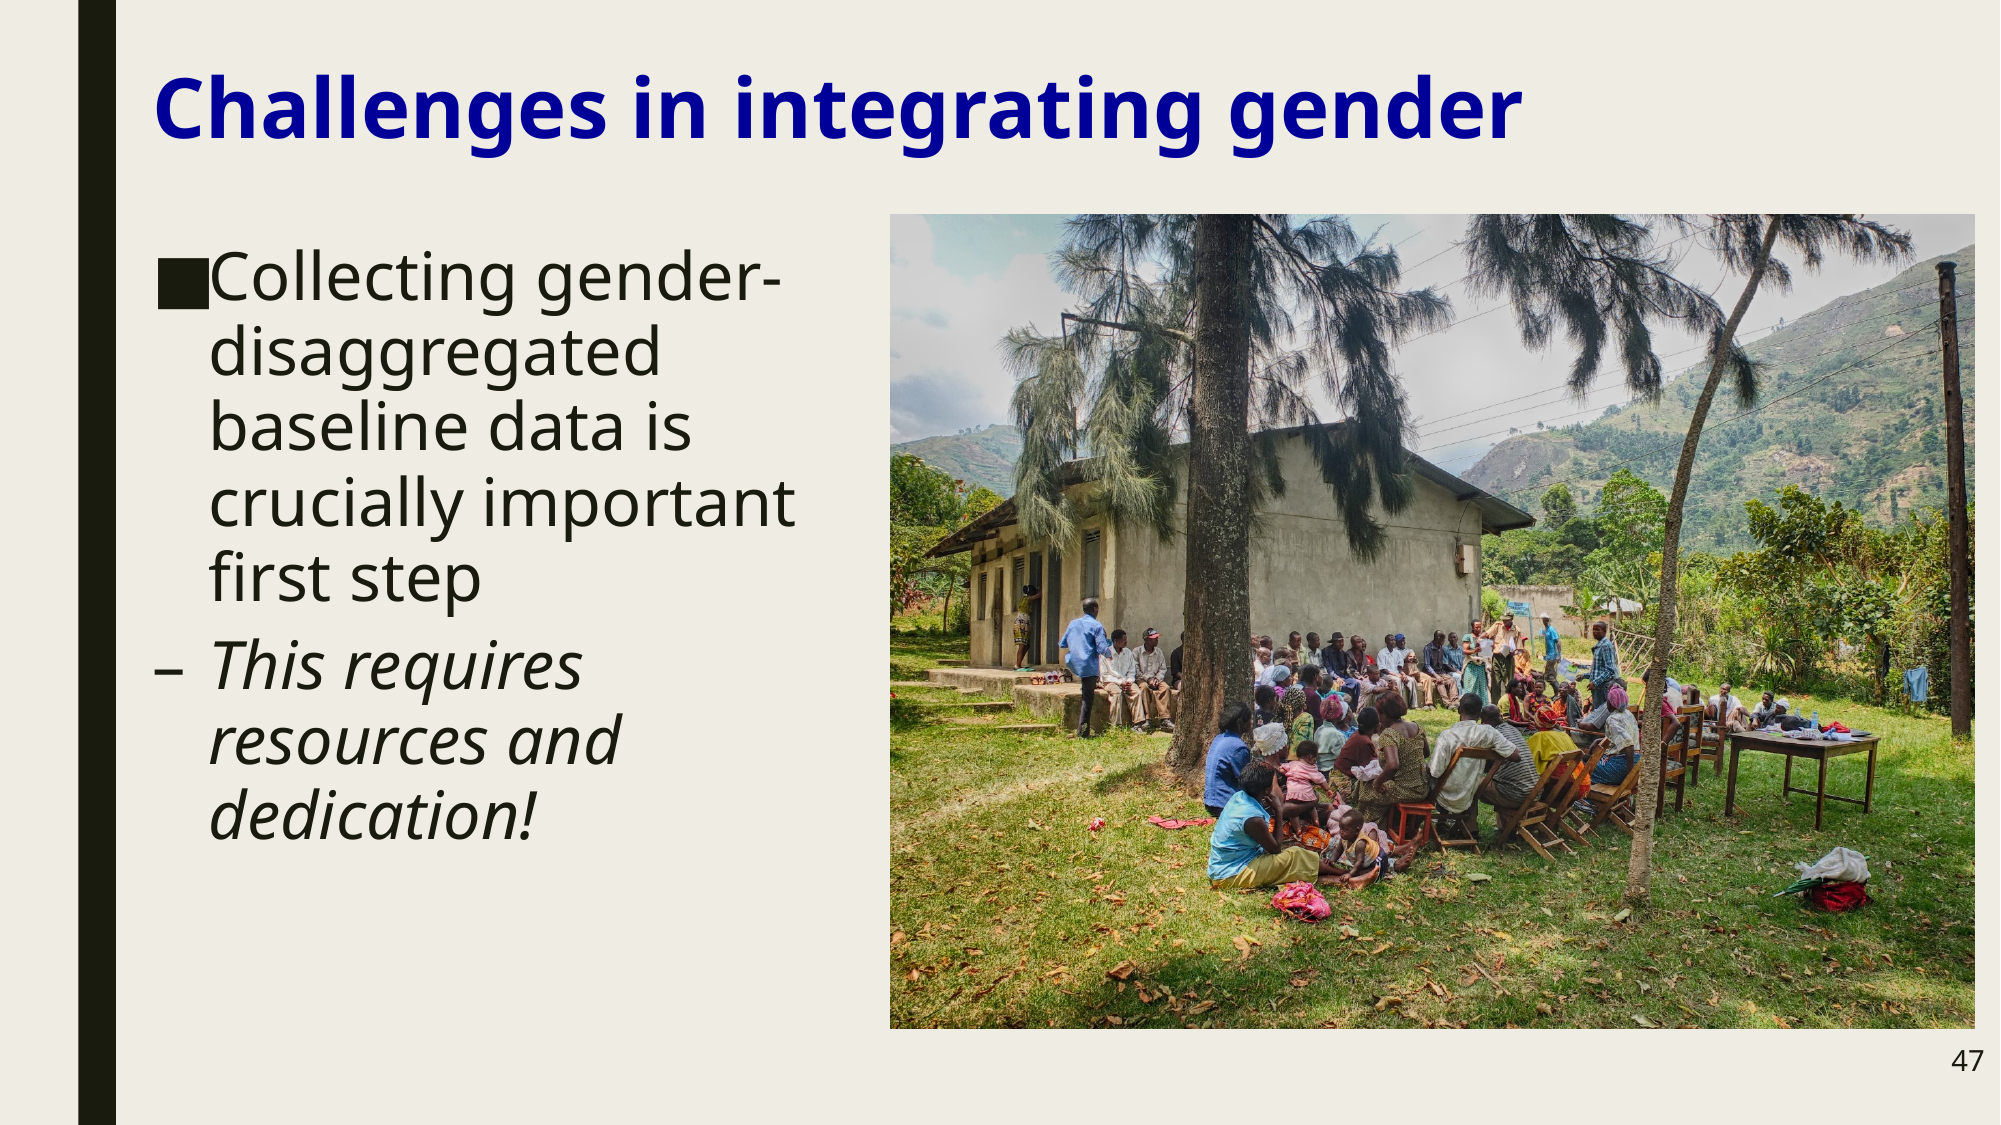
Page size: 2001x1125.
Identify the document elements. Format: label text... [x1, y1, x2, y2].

list Collecting gender-disaggregated baseline data is crucially important first step This requires resources and dedication! [137, 232, 822, 994]
title Challenges in integrating gender [137, 59, 1863, 196]
picture [890, 214, 1975, 1029]
slide_number 47 [1851, 999, 2000, 1125]
